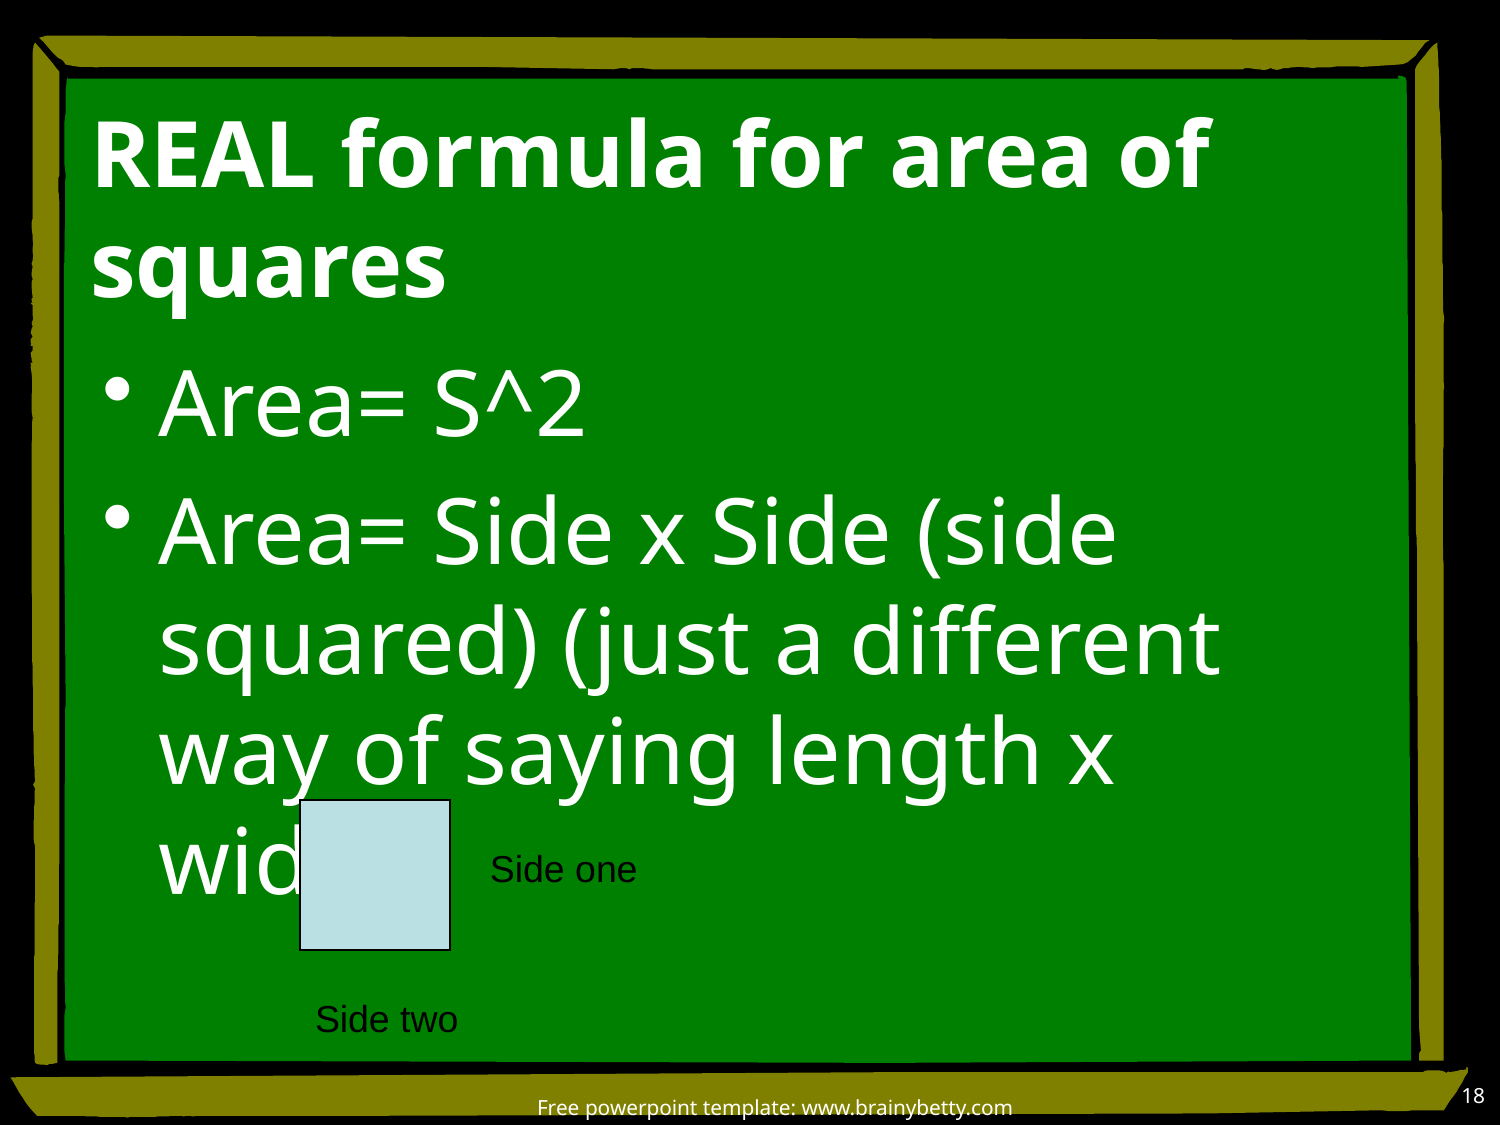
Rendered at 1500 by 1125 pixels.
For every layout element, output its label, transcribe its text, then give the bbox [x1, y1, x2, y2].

title REAL formula for area of squares [74, 112, 1376, 301]
footer Free powerpoint template: www.brainybetty.com [374, 1087, 1176, 1125]
text_box Side two [300, 987, 474, 1048]
list Area= S^2 Area= Side x Side (side squared) (just a different way of saying length x width) [87, 337, 1376, 988]
slide_number 18 [1249, 1074, 1500, 1125]
text_box [299, 799, 450, 950]
text_box Side one [475, 837, 653, 898]
